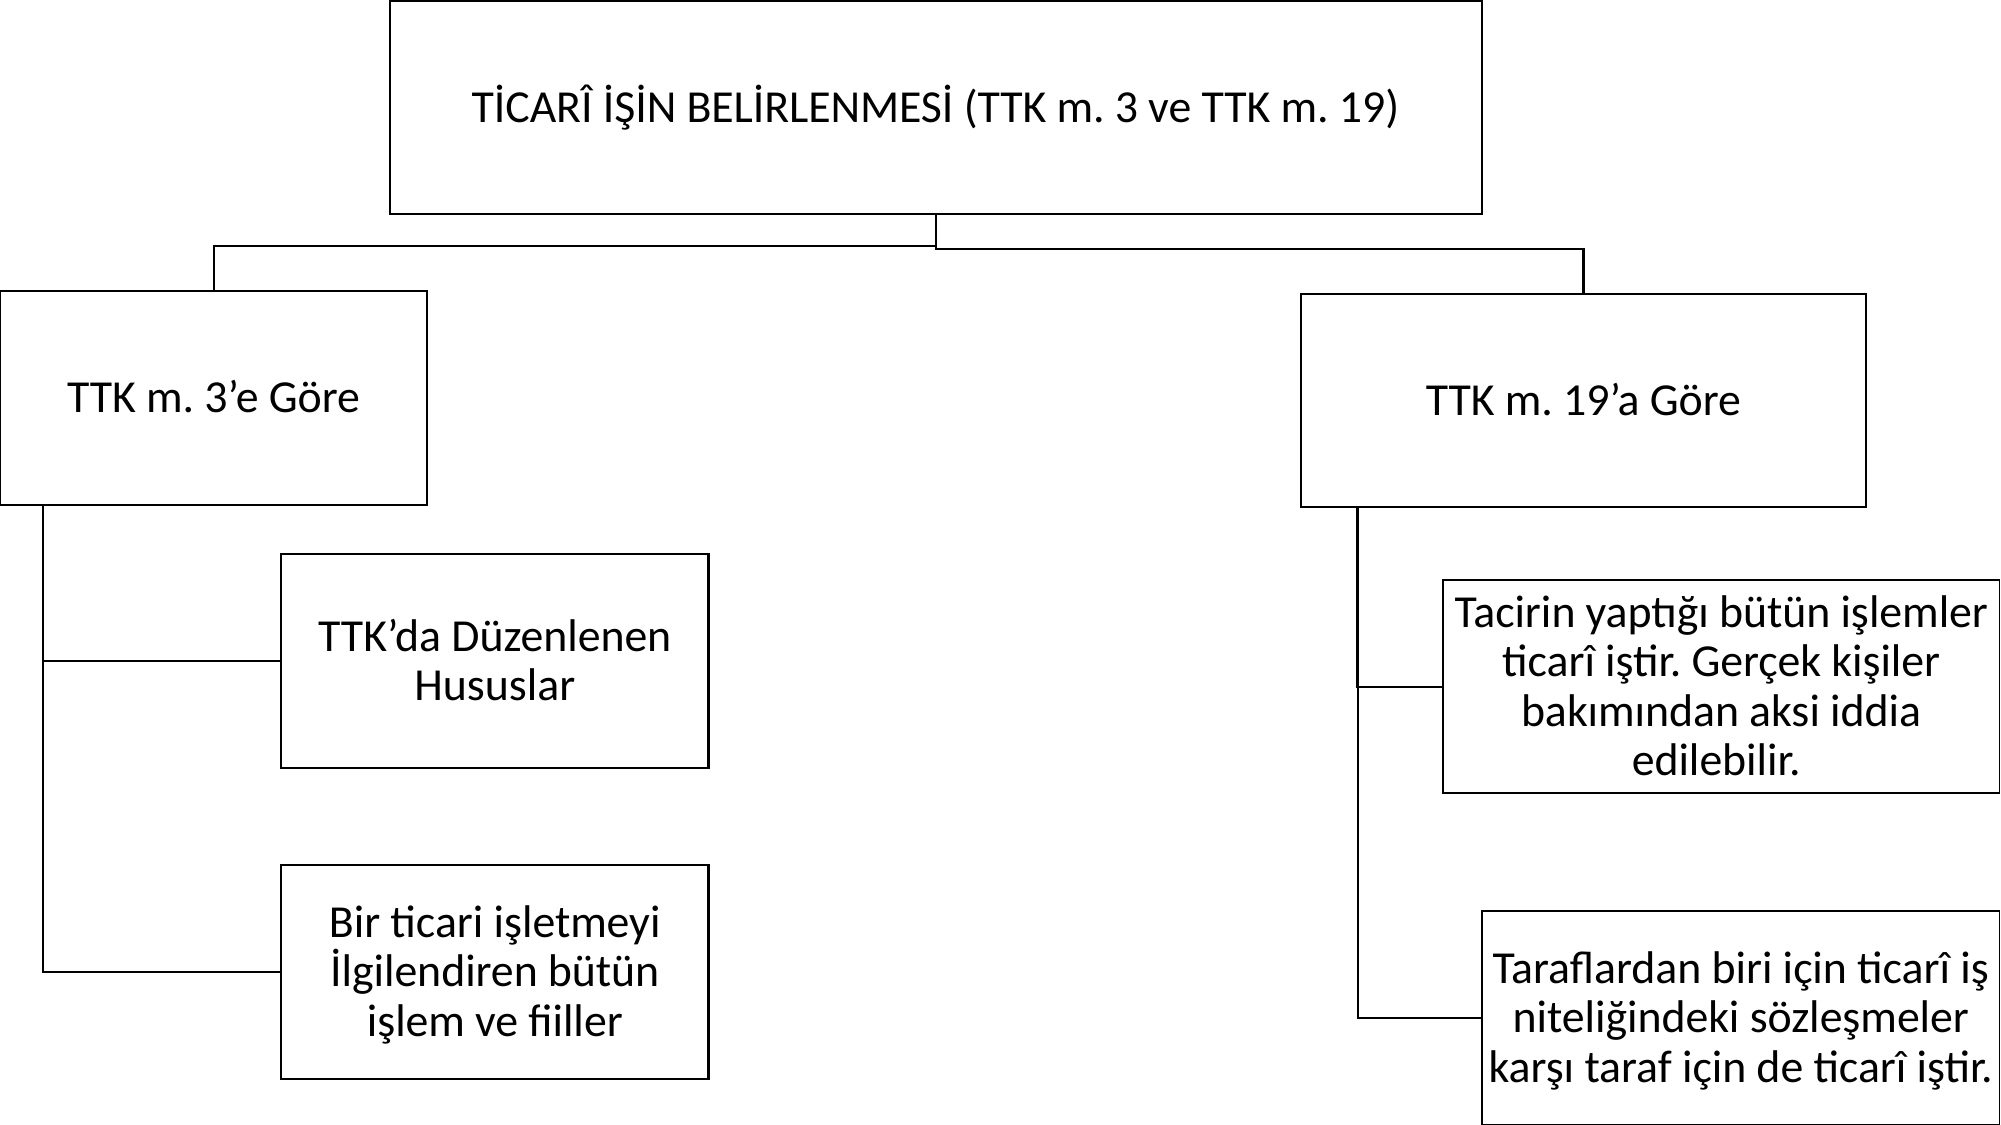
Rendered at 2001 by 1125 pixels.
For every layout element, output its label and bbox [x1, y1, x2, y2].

list [0, 0, 2000, 1125]
